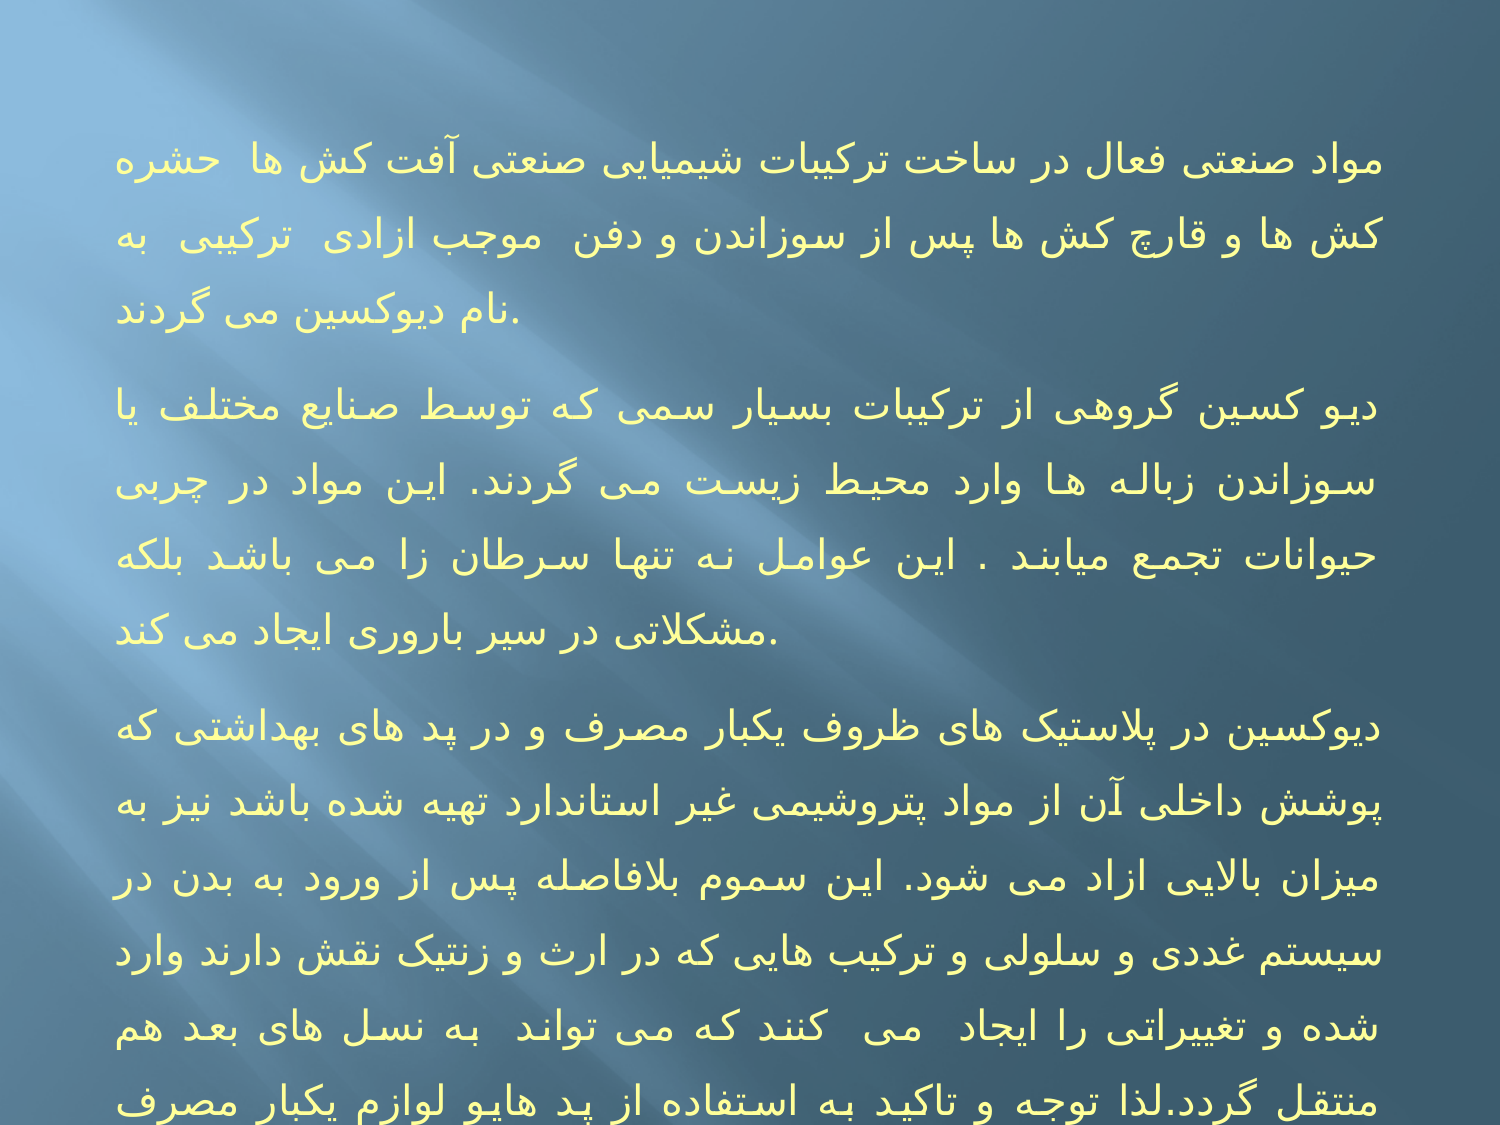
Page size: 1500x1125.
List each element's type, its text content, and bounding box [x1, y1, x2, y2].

text_box مواد صنعتی فعال در ساخت ترکیبات شیمیایی صنعتی آفت کش ها حشره کش ها و قارچ کش ها پس از سوزاندن و دفن موجب ازادی ترکیبی به نام دیوکسین می گردند. دیو کسین گروهی از ترکیبات بسیار سمی که توسط صنایع مختلف یا سوزاندن زباله ها وارد محیط زیست می گردند. این مواد در چربی حیوانات تجمع میابند . این عوامل نه تنها سرطان زا می باشد بلکه مشکلاتی در سیر باروری ایجاد می کند. دیوکسین در پلاستیک های ظروف یکبار مصرف و در پد های بهداشتی که پوشش داخلی آن از مواد پتروشیمی غیر استاندارد تهیه شده باشد نیز به میزان بالایی ازاد می شود. این سموم بلافاصله پس از ورود به بدن در سیستم غددی و سلولی و ترکیب هایی که در ارث و زنتیک نقش دارند وارد شده و تغییراتی را ایجاد می کنند که می تواند به نسل های بعد هم منتقل گردد.لذا توجه و تاکید به استفاده از پد هایو لوازم یکبار مصرف بهداشتی استاندارد تو صیه می گردد. [100, 26, 1400, 1125]
